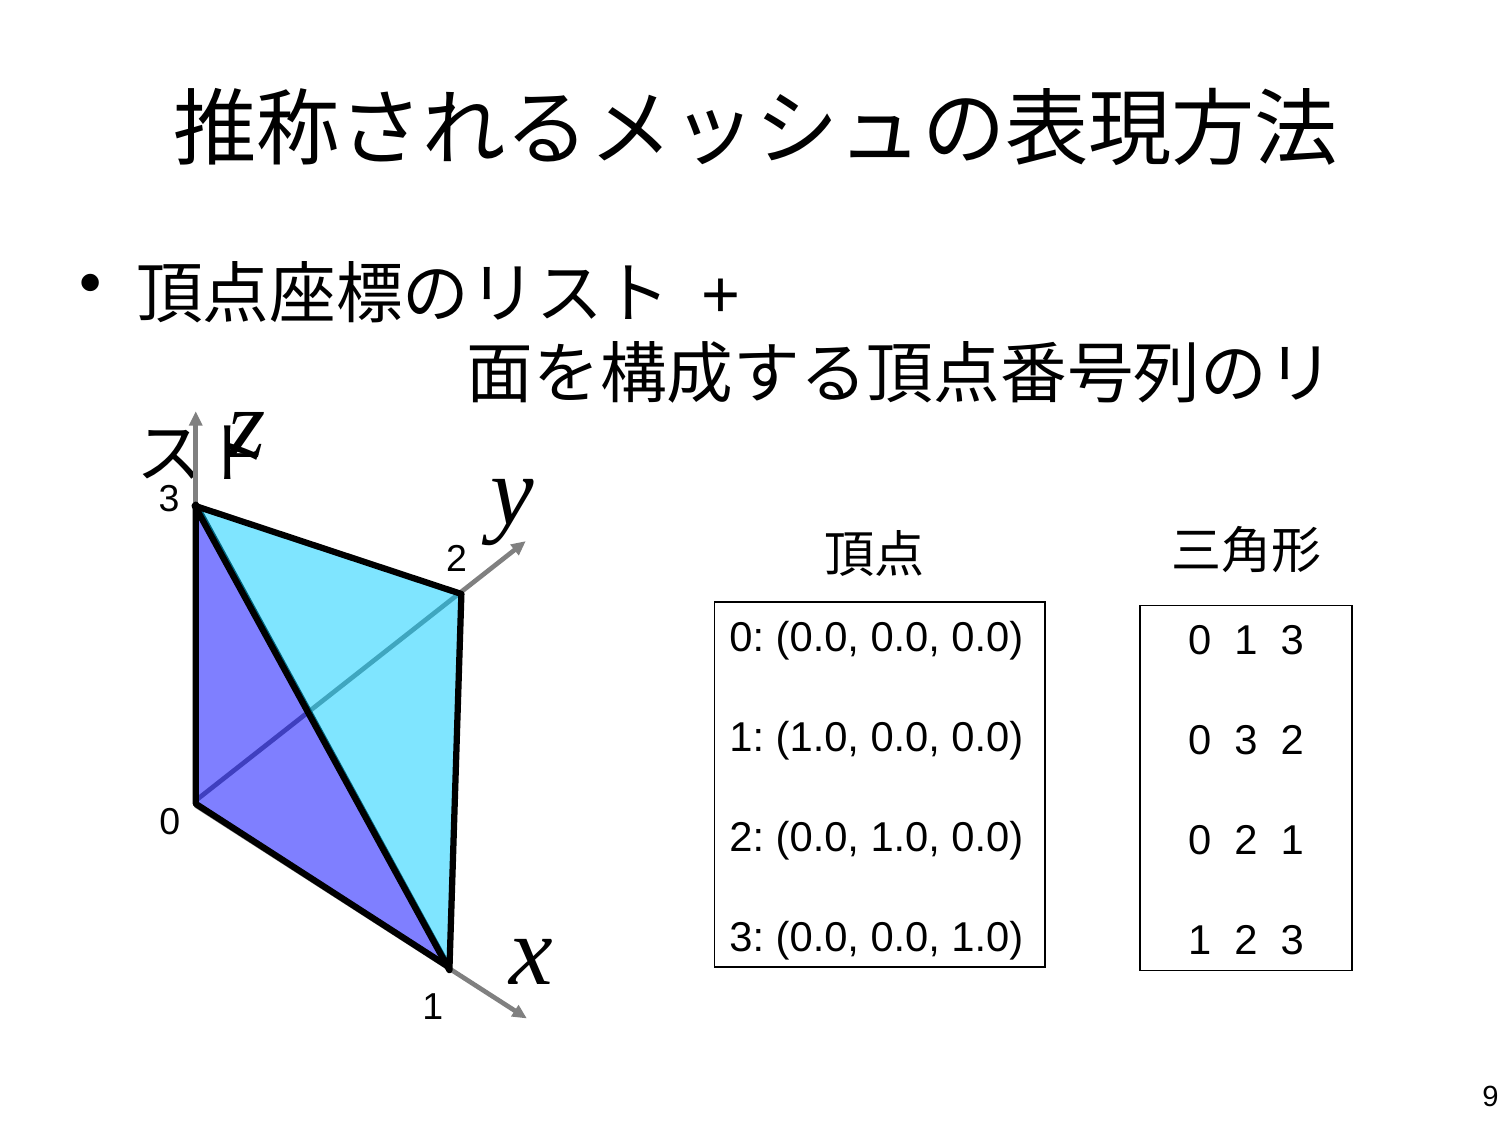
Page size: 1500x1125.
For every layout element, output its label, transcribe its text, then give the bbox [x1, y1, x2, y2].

text_box 0 1 3 0 3 2 0 2 1 1 2 3 [1139, 605, 1353, 971]
text_box 3 [143, 466, 195, 527]
text_box 三角形 [1156, 511, 1337, 586]
text_box 頂点 [809, 515, 940, 591]
slide_number 9 [1163, 1070, 1500, 1125]
text_box [189, 411, 202, 505]
text_box 0 [144, 790, 195, 850]
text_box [466, 458, 557, 566]
text_box 0: (0.0, 0.0, 0.0) 1: (1.0, 0.0, 0.0) 2: (0.0, 1.0, 0.0) 3: (0.0, 0.0, 1.0) [714, 602, 1046, 967]
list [489, 918, 573, 1010]
text_box 2 [431, 527, 482, 587]
text_box [195, 505, 462, 971]
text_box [207, 391, 290, 475]
text_box 1 [407, 974, 459, 1035]
title 推称されるメッシュの表現方法 [93, 7, 1418, 244]
text_box [195, 509, 446, 966]
list 頂点座標のリスト + 面を構成する頂点番号列のリスト [64, 243, 1415, 986]
